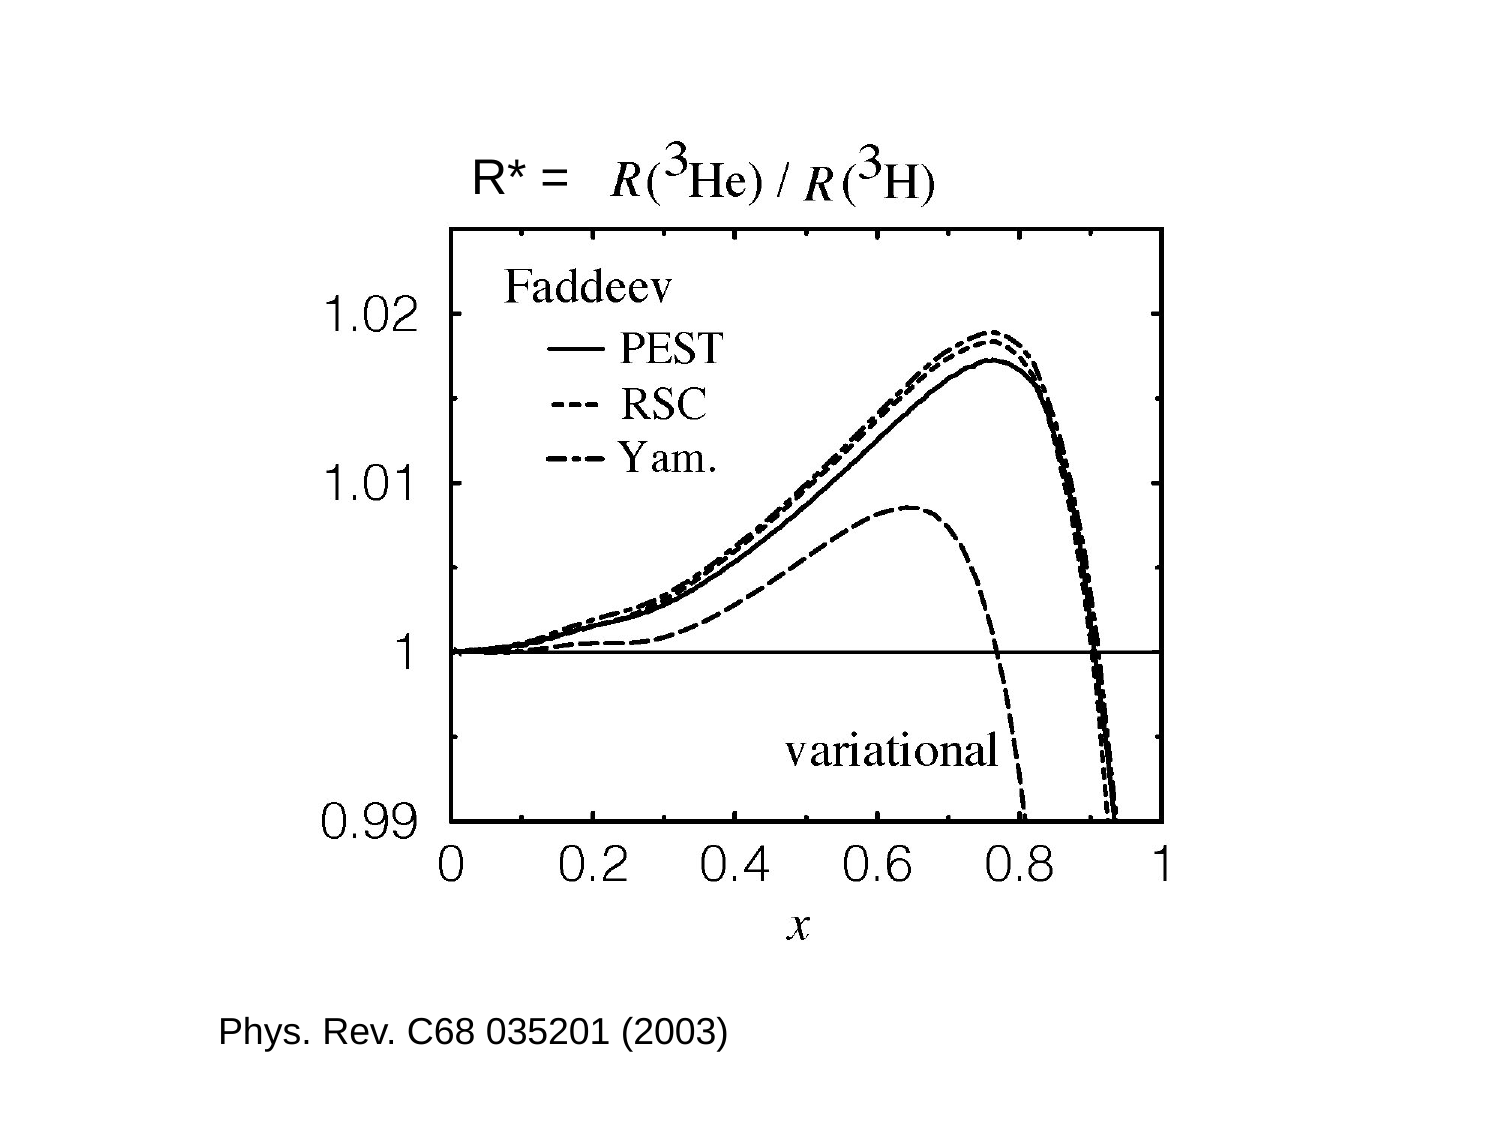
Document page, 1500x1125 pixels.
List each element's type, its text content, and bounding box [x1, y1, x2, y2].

text_box Phys. Rev. C68 035201 (2003) [203, 999, 745, 1060]
picture [299, 130, 1201, 994]
